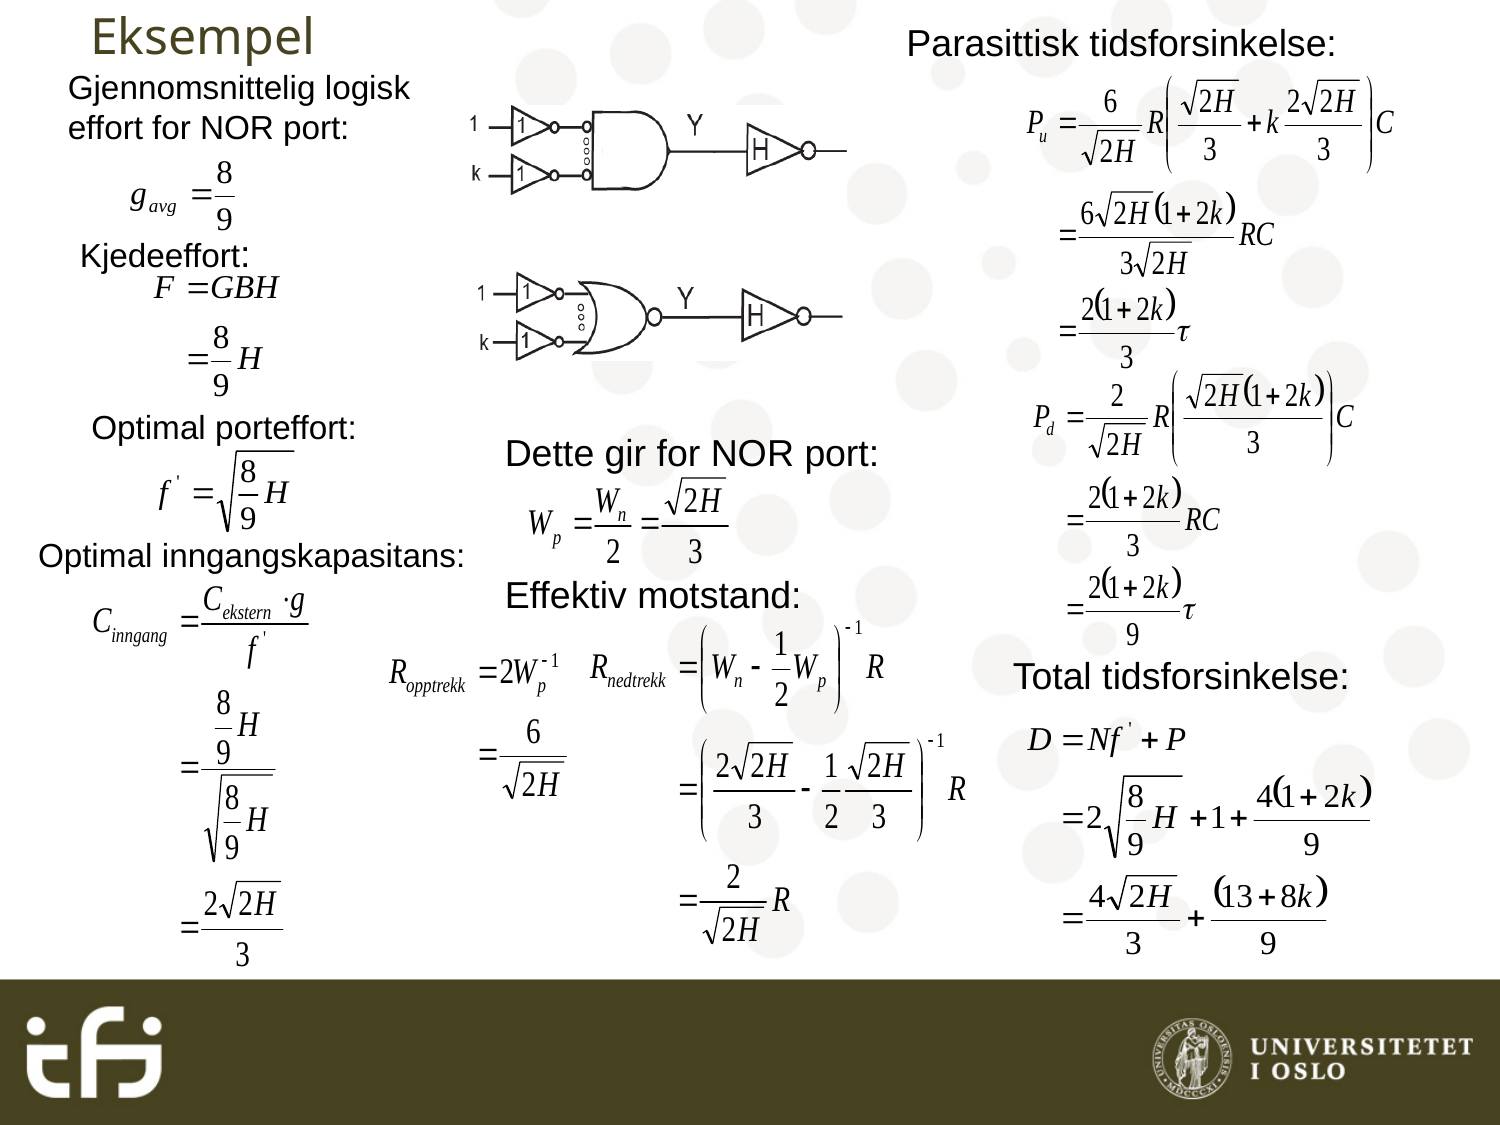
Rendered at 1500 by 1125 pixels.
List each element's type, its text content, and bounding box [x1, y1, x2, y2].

text_box Kjedeeffort: [65, 222, 396, 283]
text_box Total tidsforsinkelse: [998, 644, 1442, 705]
title Eksempel [74, 0, 1426, 83]
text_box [123, 152, 243, 238]
picture [0, 0, 1500, 1125]
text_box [88, 573, 315, 975]
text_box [1021, 70, 1400, 377]
text_box Parasittisk tidsforsinkelse: [891, 11, 1407, 72]
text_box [1028, 363, 1360, 653]
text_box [383, 644, 572, 807]
text_box Effektiv motstand: [490, 563, 915, 624]
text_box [1021, 714, 1378, 963]
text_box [147, 269, 290, 404]
text_box Optimal porteffort: [76, 398, 408, 454]
text_box Optimal inngangskapasitans: [23, 527, 520, 582]
text_box Dette gir for NOR port: [490, 421, 915, 482]
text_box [147, 442, 302, 540]
text_box Gjennomsnittelig logisk effort for NOR port: [53, 58, 504, 154]
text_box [584, 610, 972, 954]
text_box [525, 468, 735, 572]
